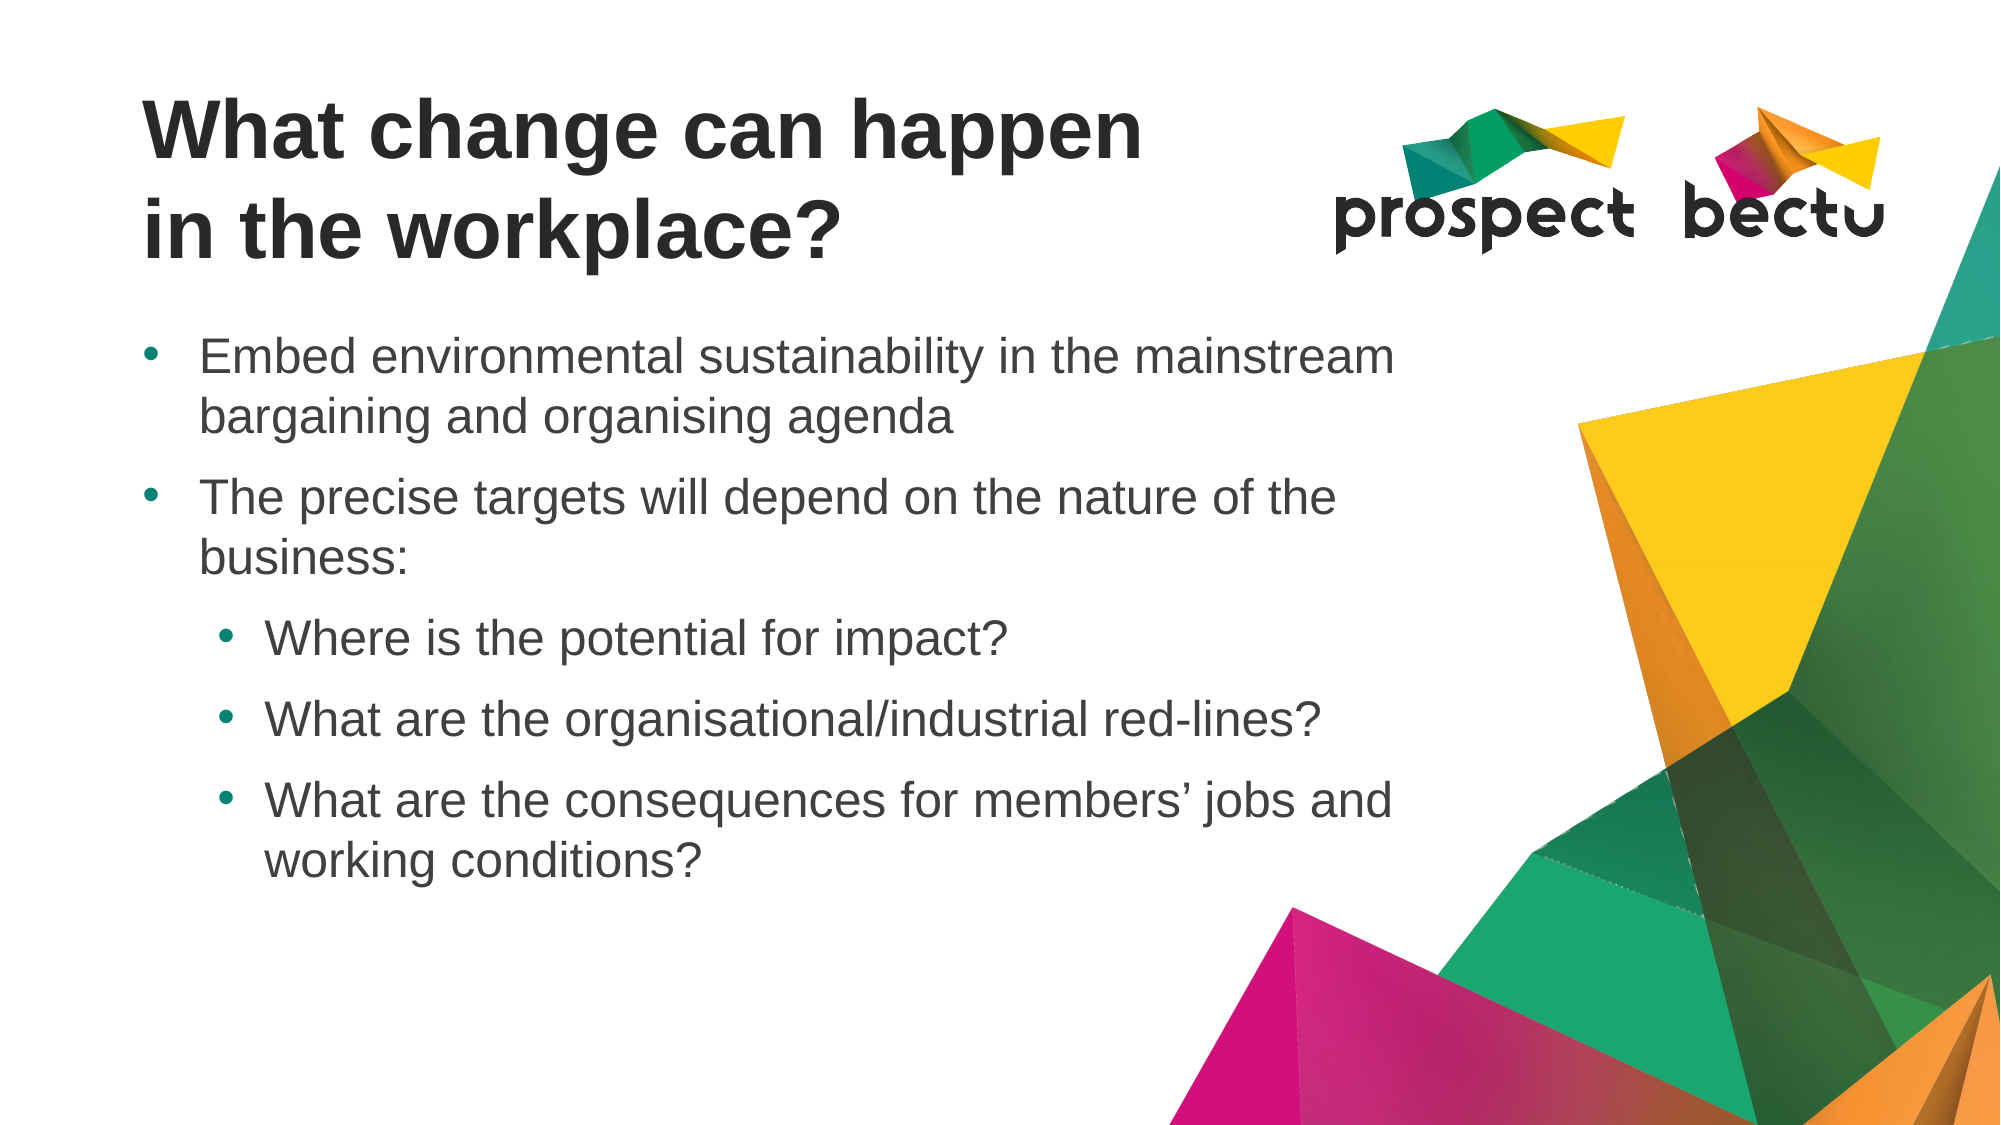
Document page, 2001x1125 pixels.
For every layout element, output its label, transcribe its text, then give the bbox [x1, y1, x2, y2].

title What change can happen in the workplace? [142, 138, 1416, 276]
picture [1169, 0, 2000, 1125]
list Embed environmental sustainability in the mainstream bargaining and organising agenda The precise targets will depend on the nature of the business: Where is the potential for impact? What are the organisational/industrial red-lines? What are the consequences for members’ jobs and working conditions? [142, 323, 1416, 987]
